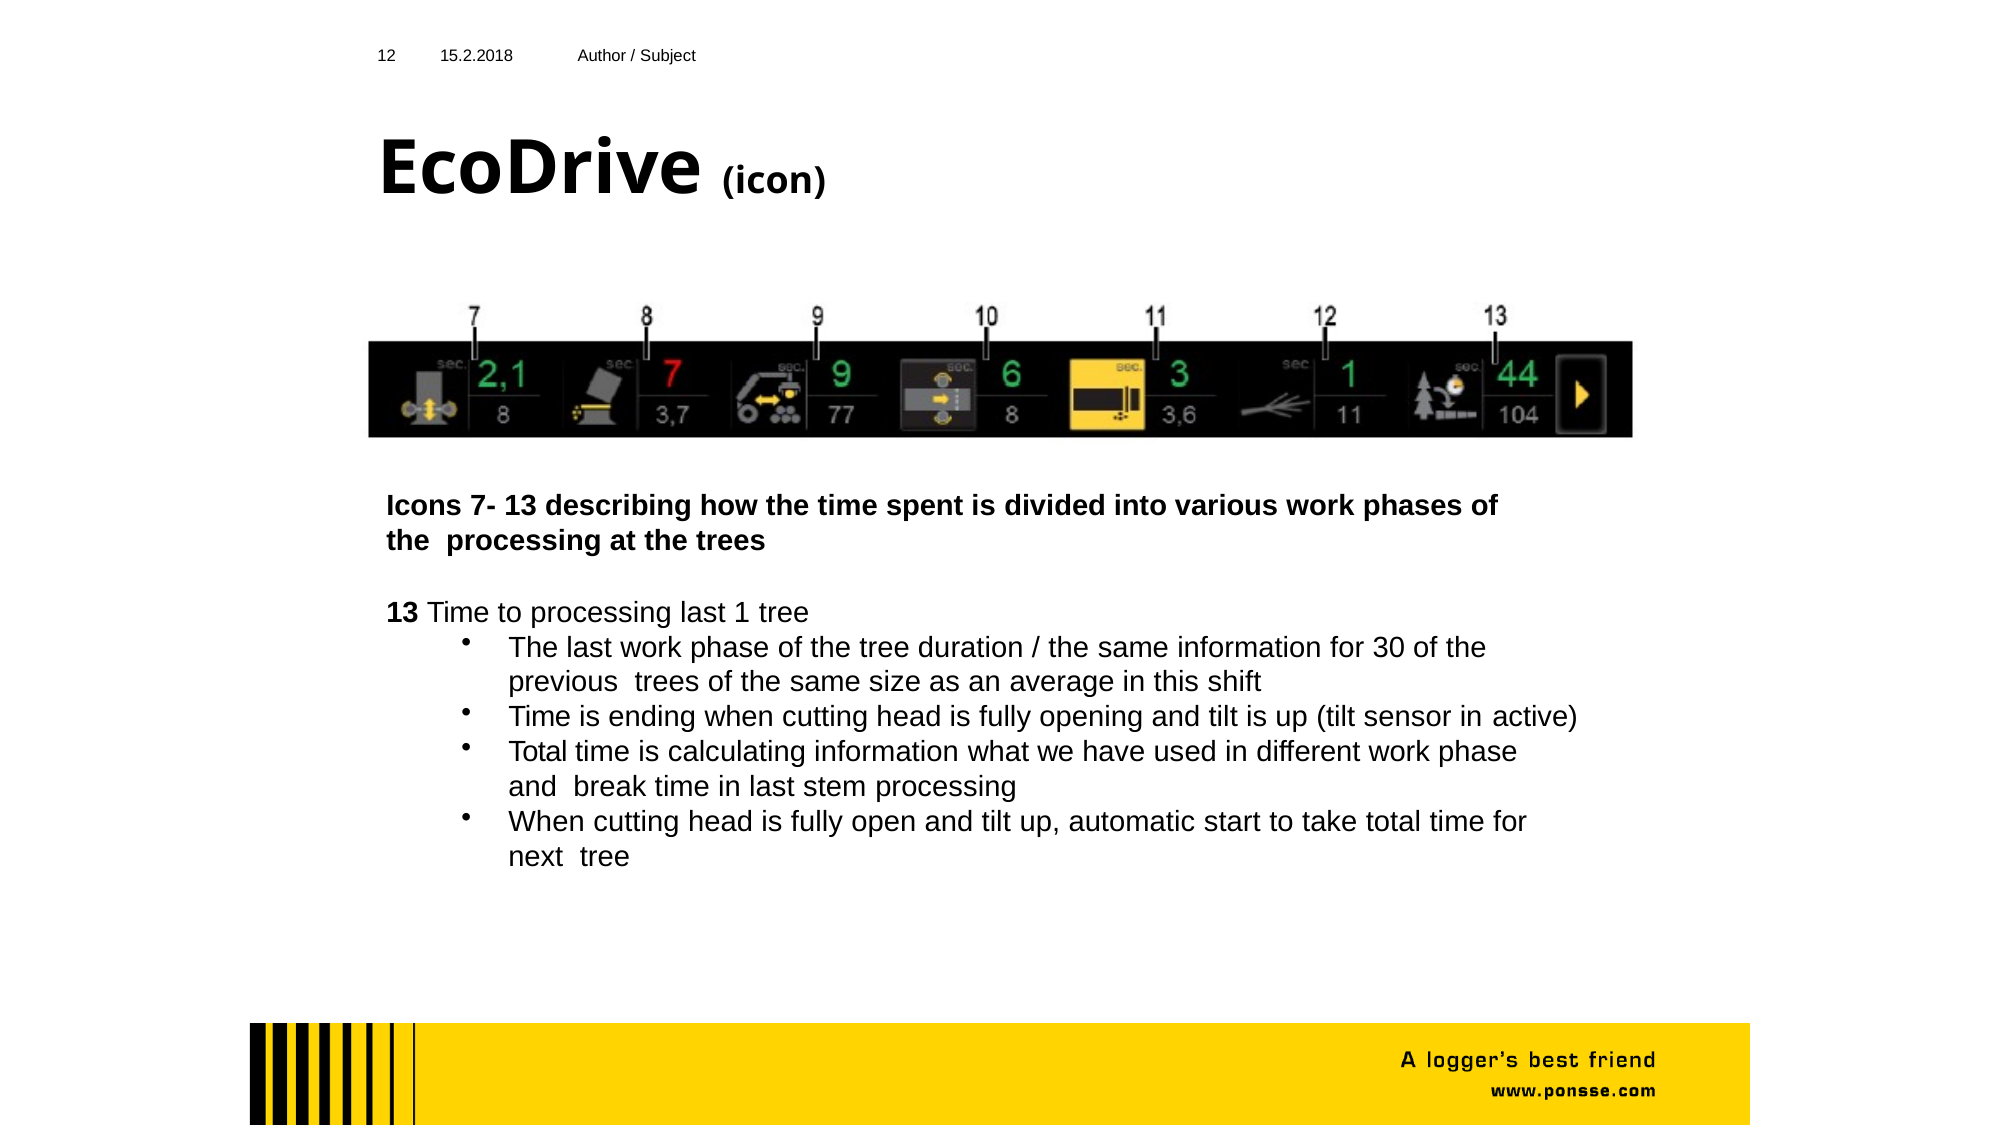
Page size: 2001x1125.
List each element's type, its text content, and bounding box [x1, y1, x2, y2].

text_box EcoDrive (icon) [375, 118, 889, 210]
text_box 12 [375, 44, 399, 65]
text_box [362, 302, 1638, 444]
text_box [249, 1023, 1750, 1125]
text_box Author / Subject [575, 44, 699, 65]
text_box Icons 7- 13 describing how the time spent is divided into various work phases of the processing at the trees 13 Time to processing last 1 tree The last work phase of the tree duration / the same information for 30 of the previous trees of the same size as an average in this shift Time is ending when cutting head is fully opening and tilt is up (tilt sensor in active) Total time is calculating information what we have used in different work phase and break time in last stem processing When cutting head is fully open and tilt up, automatic start to take total time for next tree [384, 486, 1600, 873]
text_box 15.2.2018 [437, 44, 517, 65]
